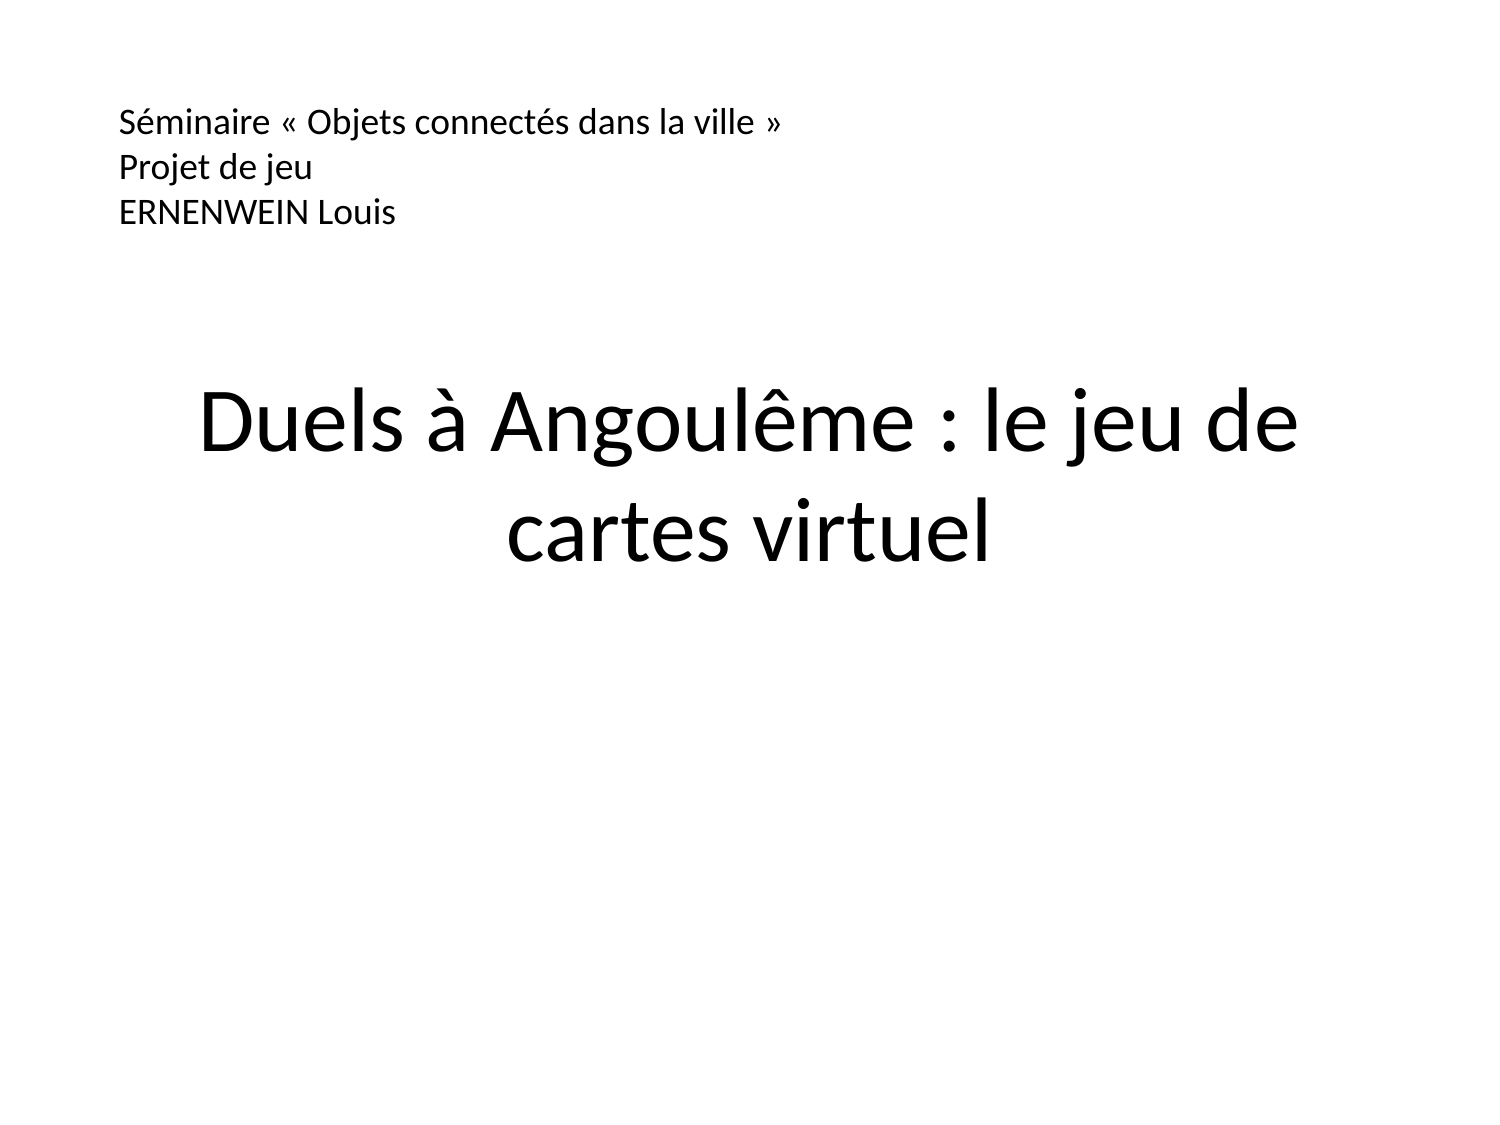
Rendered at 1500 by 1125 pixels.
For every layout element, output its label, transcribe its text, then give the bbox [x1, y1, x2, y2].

title Duels à Angoulême : le jeu de cartes virtuel [112, 349, 1388, 591]
text_box Séminaire « Objets connectés dans la ville » Projet de jeu ERNENWEIN Louis [104, 89, 799, 240]
